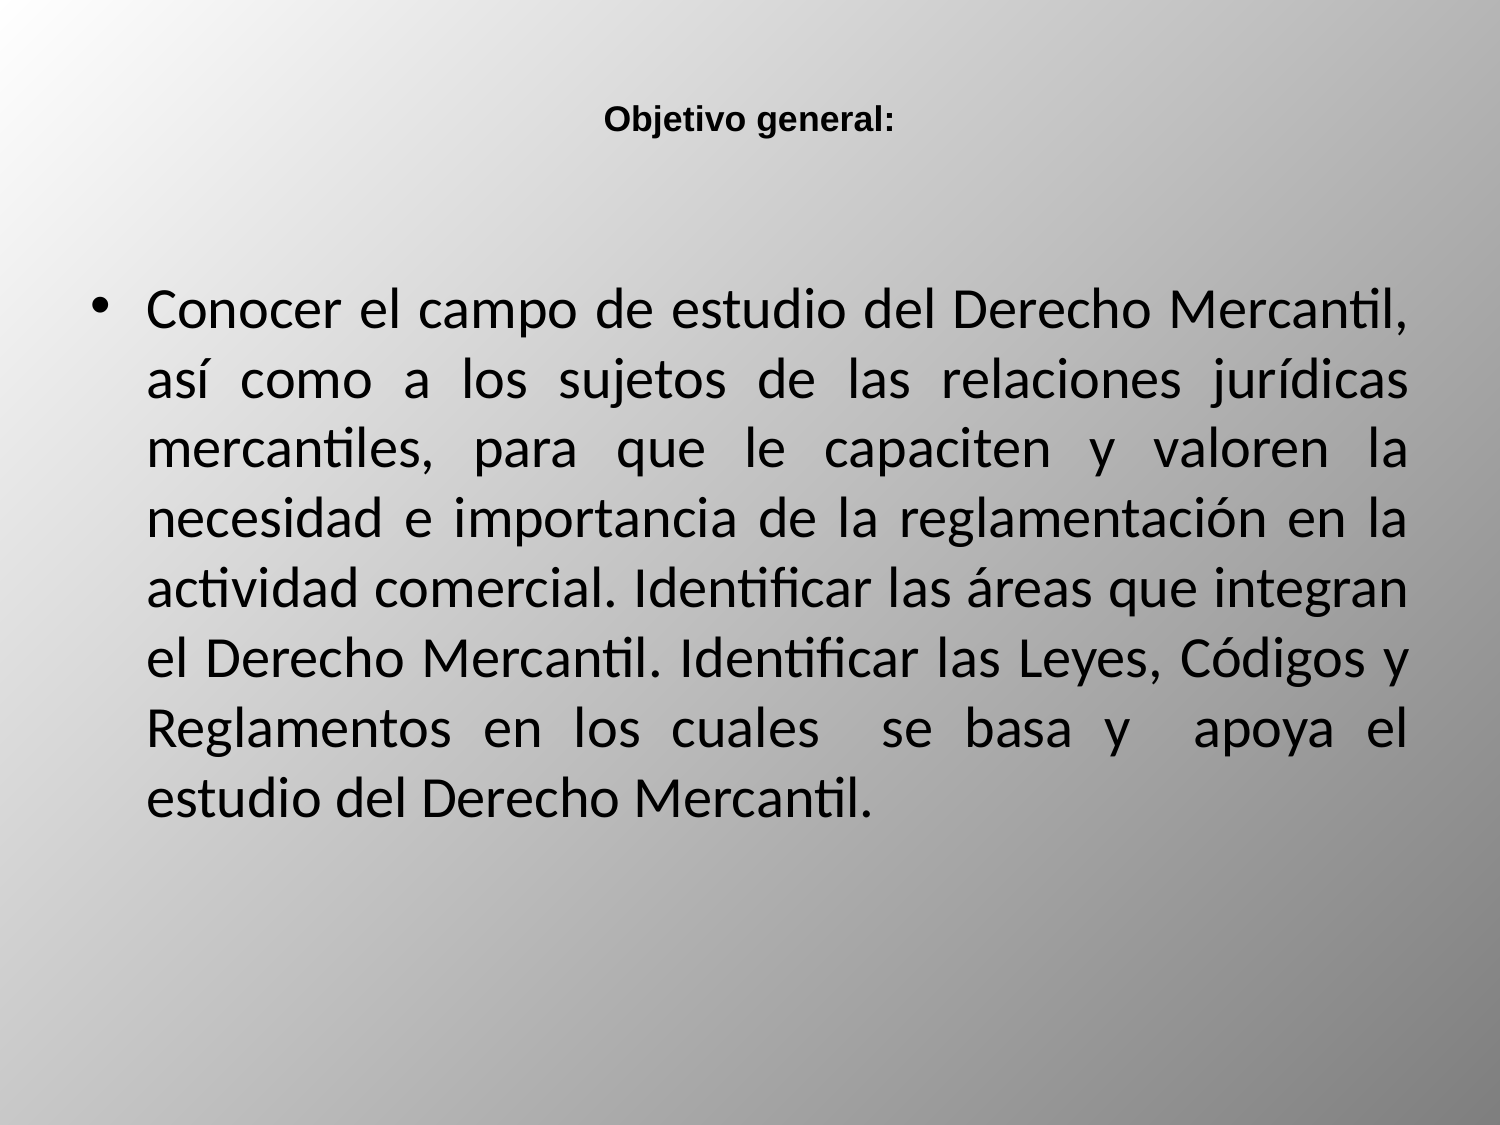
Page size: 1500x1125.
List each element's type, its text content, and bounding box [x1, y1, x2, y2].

list Conocer el campo de estudio del Derecho Mercantil, así como a los sujetos de las relaciones jurídicas mercantiles, para que le capaciten y valoren la necesidad e importancia de la reglamentación en la actividad comercial. Identificar las áreas que integran el Derecho Mercantil. Identificar las Leyes, Códigos y Reglamentos en los cuales se basa y apoya el estudio del Derecho Mercantil. [75, 262, 1425, 1005]
title Objetivo general: [75, 45, 1425, 233]
